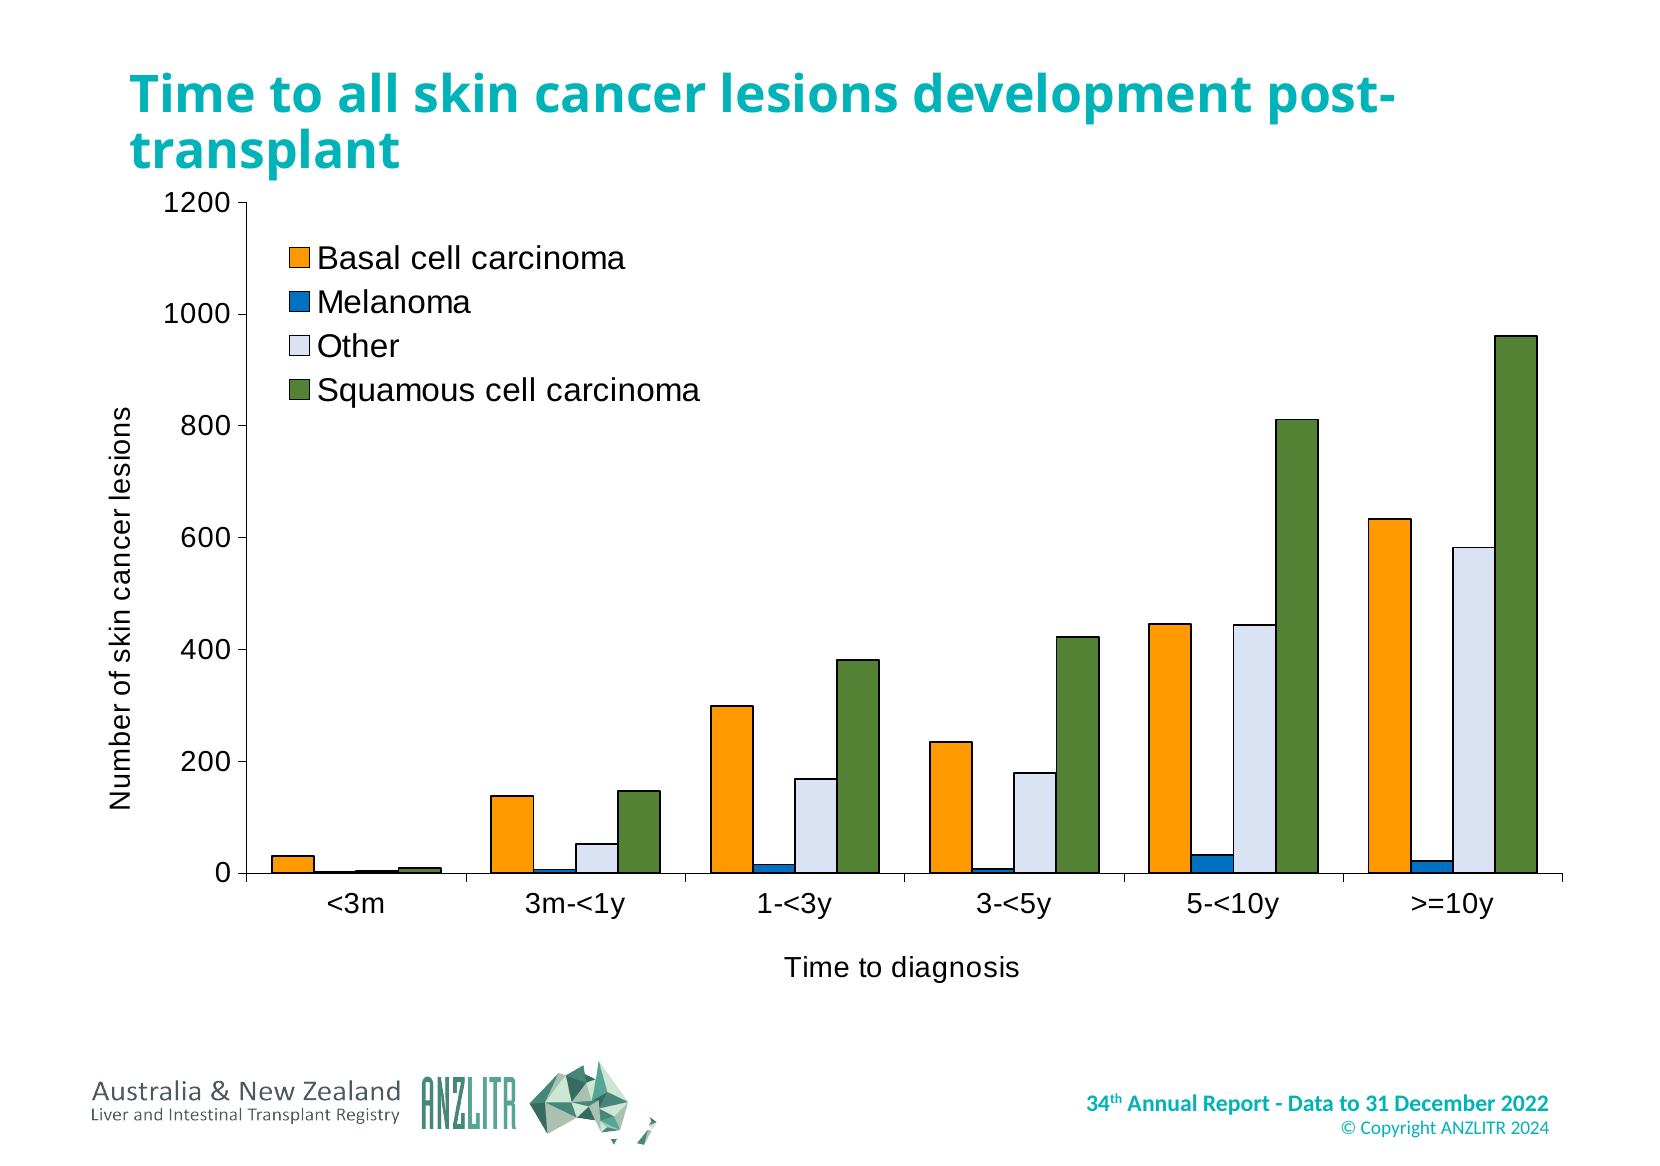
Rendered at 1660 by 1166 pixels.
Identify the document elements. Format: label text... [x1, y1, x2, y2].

picture [92, 1060, 657, 1145]
chart [65, 173, 1595, 992]
title Time to all skin cancer lesions development post-transplant [114, 42, 1546, 173]
